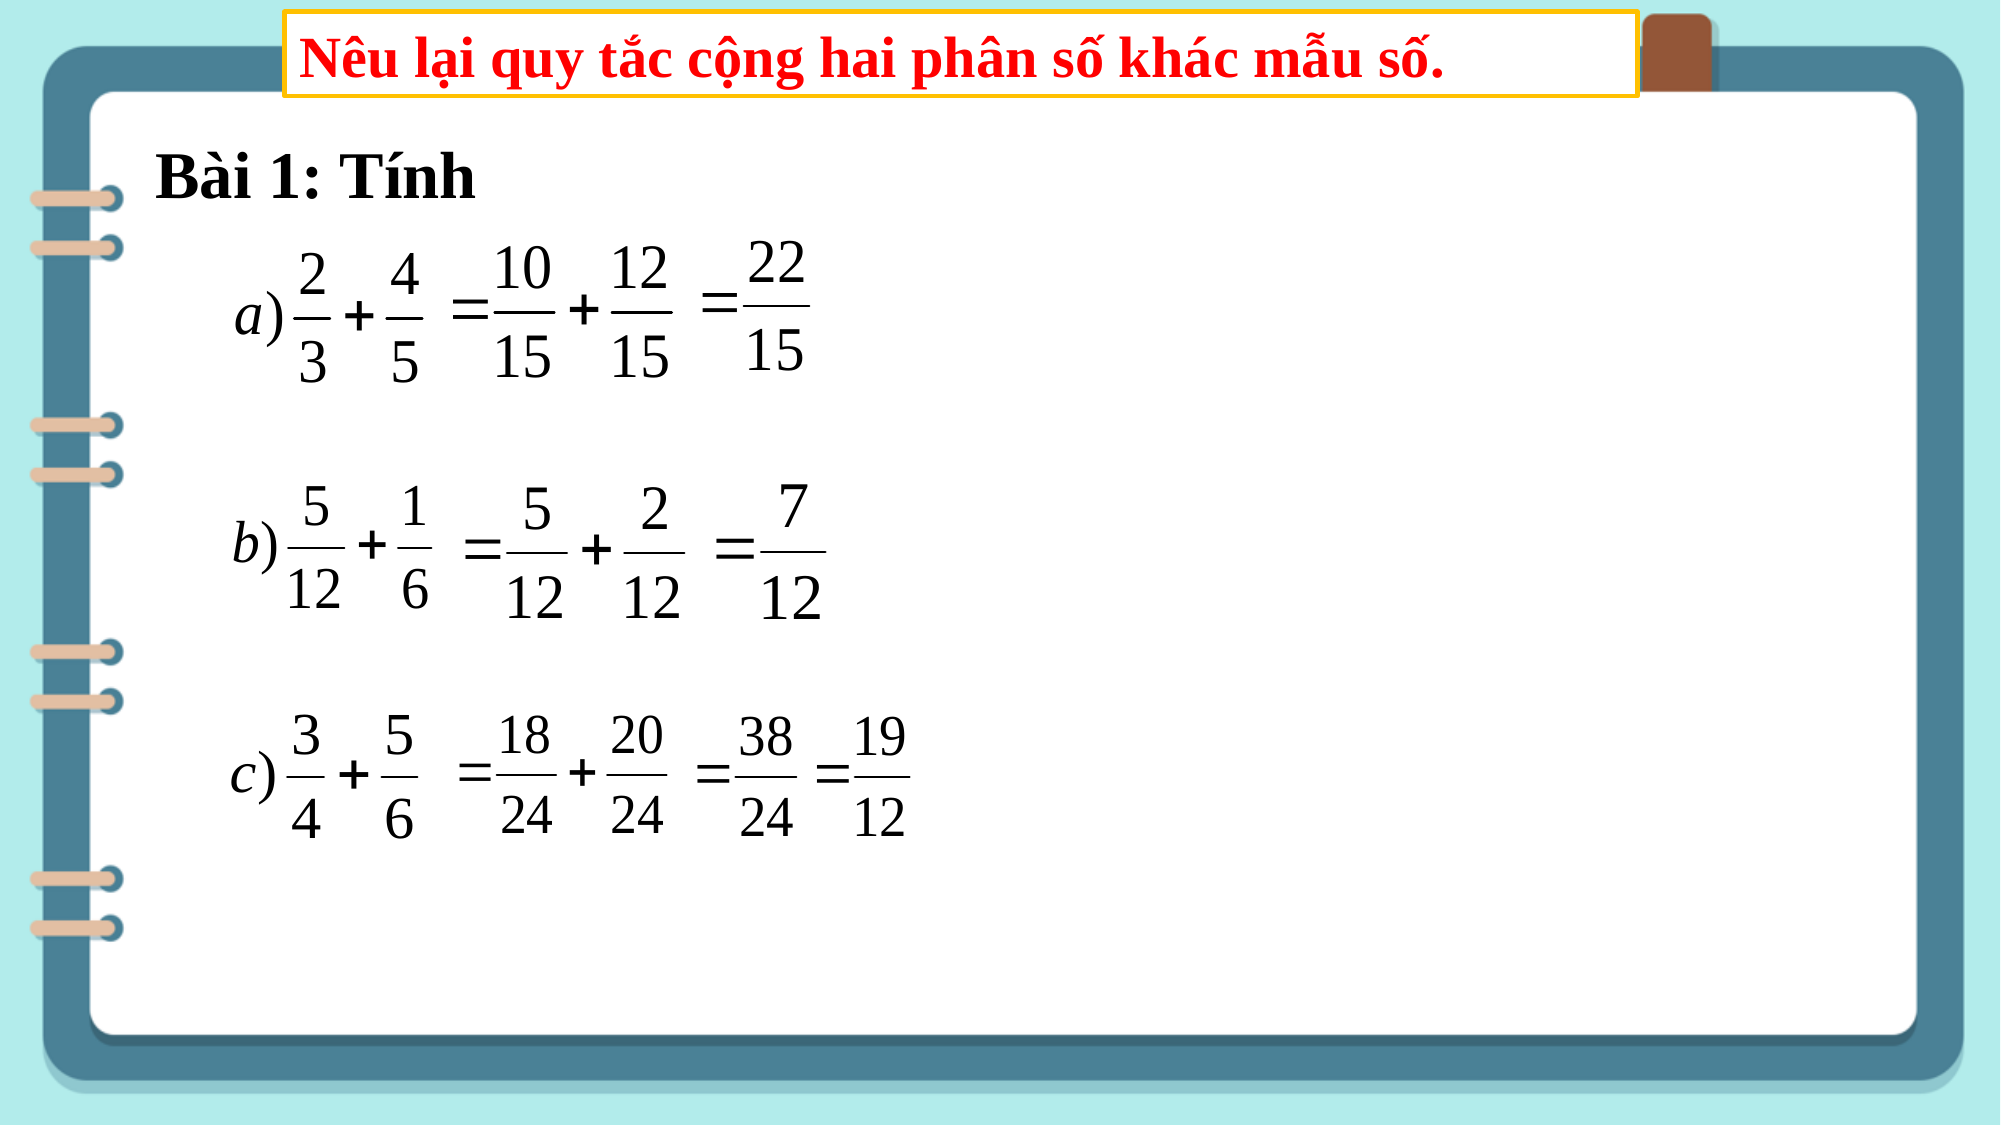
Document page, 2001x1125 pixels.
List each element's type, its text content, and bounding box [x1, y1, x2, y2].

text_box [445, 699, 679, 846]
text_box Bài 1: Tính [140, 124, 509, 220]
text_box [683, 699, 923, 850]
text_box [699, 464, 840, 634]
text_box Nêu lại quy tắc cộng hai phân số khác mẫu số. [282, 9, 1640, 98]
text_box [224, 468, 442, 623]
picture [0, 0, 2001, 1125]
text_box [224, 235, 433, 397]
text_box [687, 222, 822, 385]
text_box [437, 227, 684, 392]
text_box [449, 468, 695, 633]
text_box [221, 697, 429, 852]
